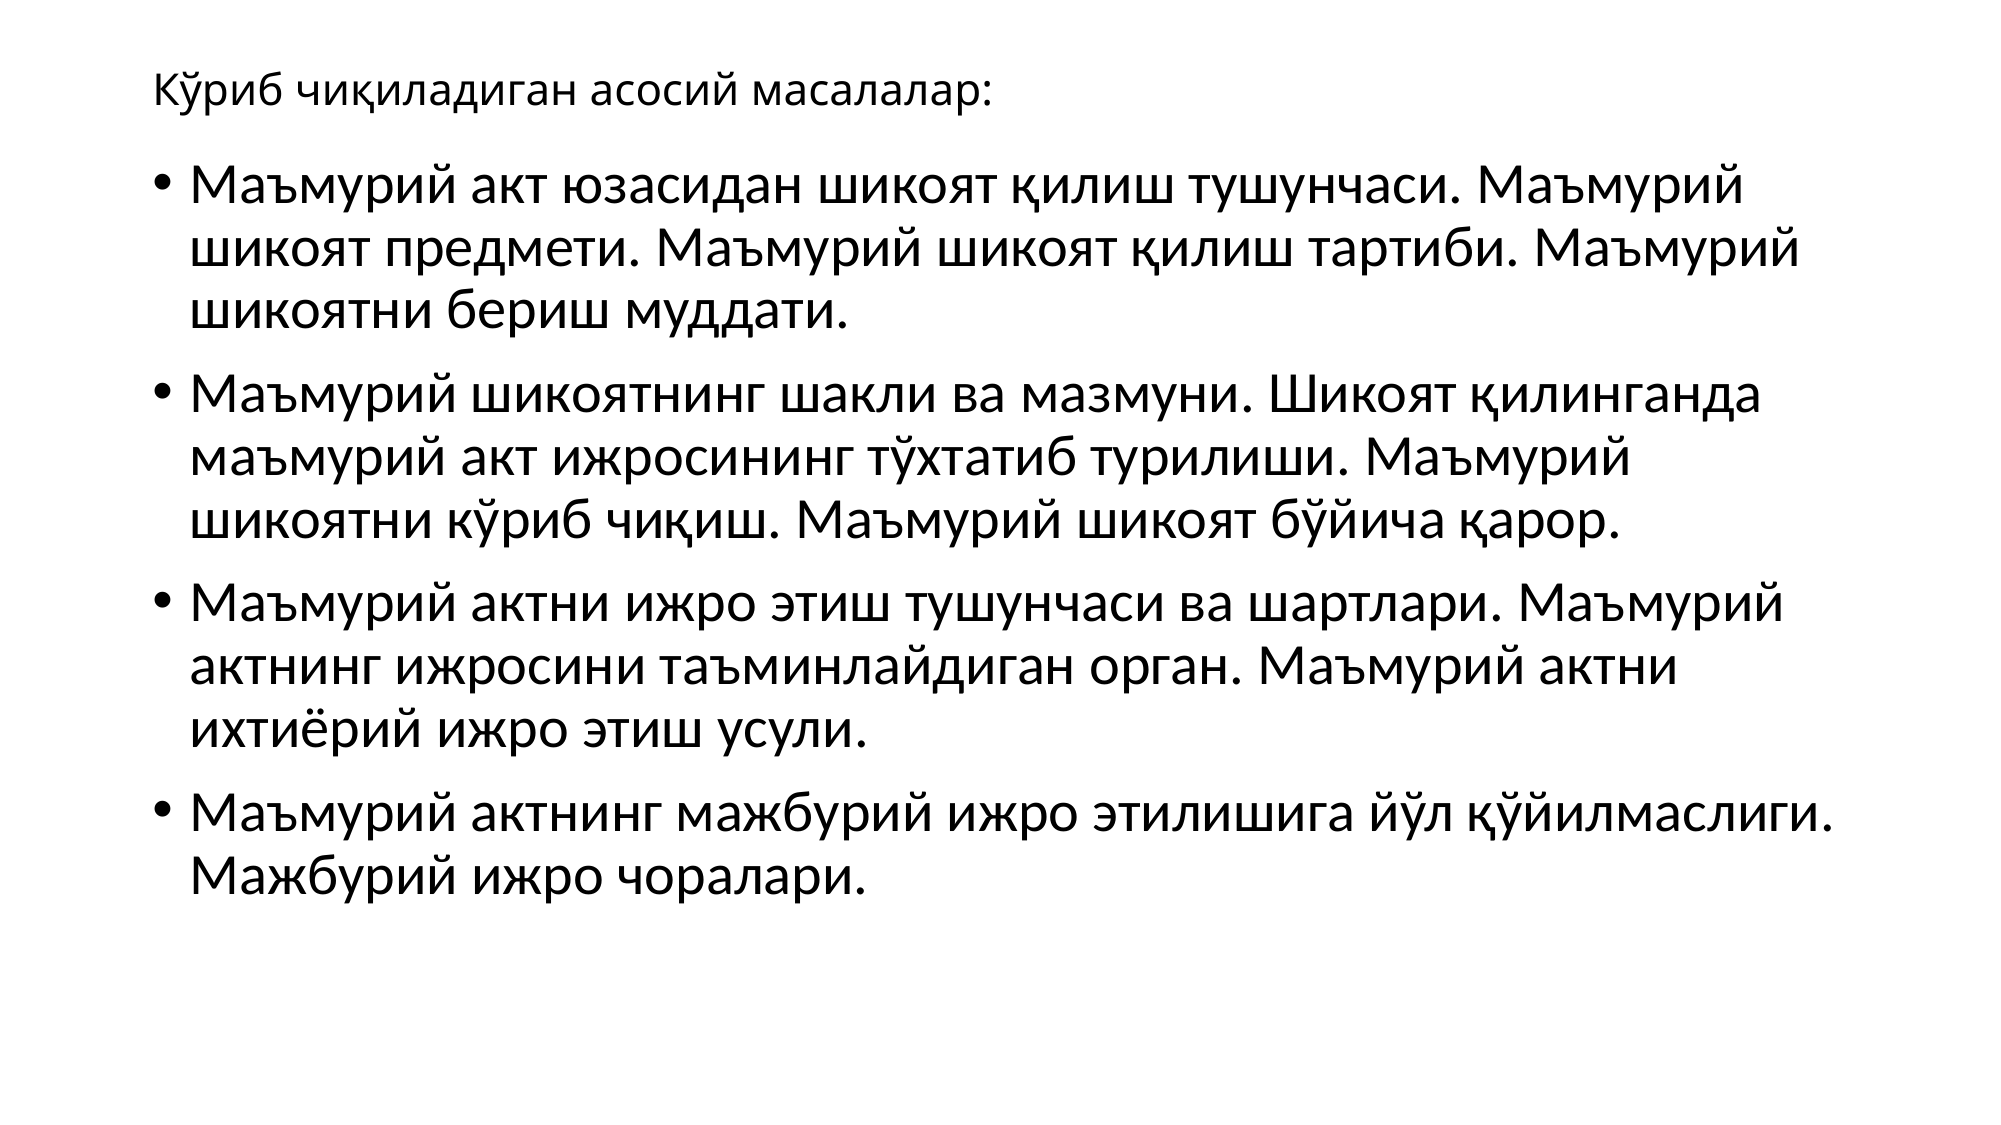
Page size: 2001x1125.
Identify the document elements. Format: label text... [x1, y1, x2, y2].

title Кўриб чиқиладиган асосий масалалар: [137, 59, 1863, 123]
list Маъмурий акт юзасидан шикоят қилиш тушунчаси. Маъмурий шикоят предмети. Маъмурий шикоят қилиш тартиби. Маъмурий шикоятни бериш муддати. Маъмурий шикоятнинг шакли ва мазмуни. Шикоят қилинганда маъмурий акт ижросининг тўхтатиб турилиши. Маъмурий шикоятни кўриб чиқиш. Маъмурий шикоят бўйича қарор. Маъмурий актни ижро этиш тушунчаси ва шартлари. Маъмурий актнинг ижросини таъминлайдиган орган. Маъмурий актни ихтиёрий ижро этиш усули. Маъмурий актнинг мажбурий ижро этилишига йўл қўйилмаслиги. Мажбурий ижро чоралари. [137, 145, 1863, 1014]
